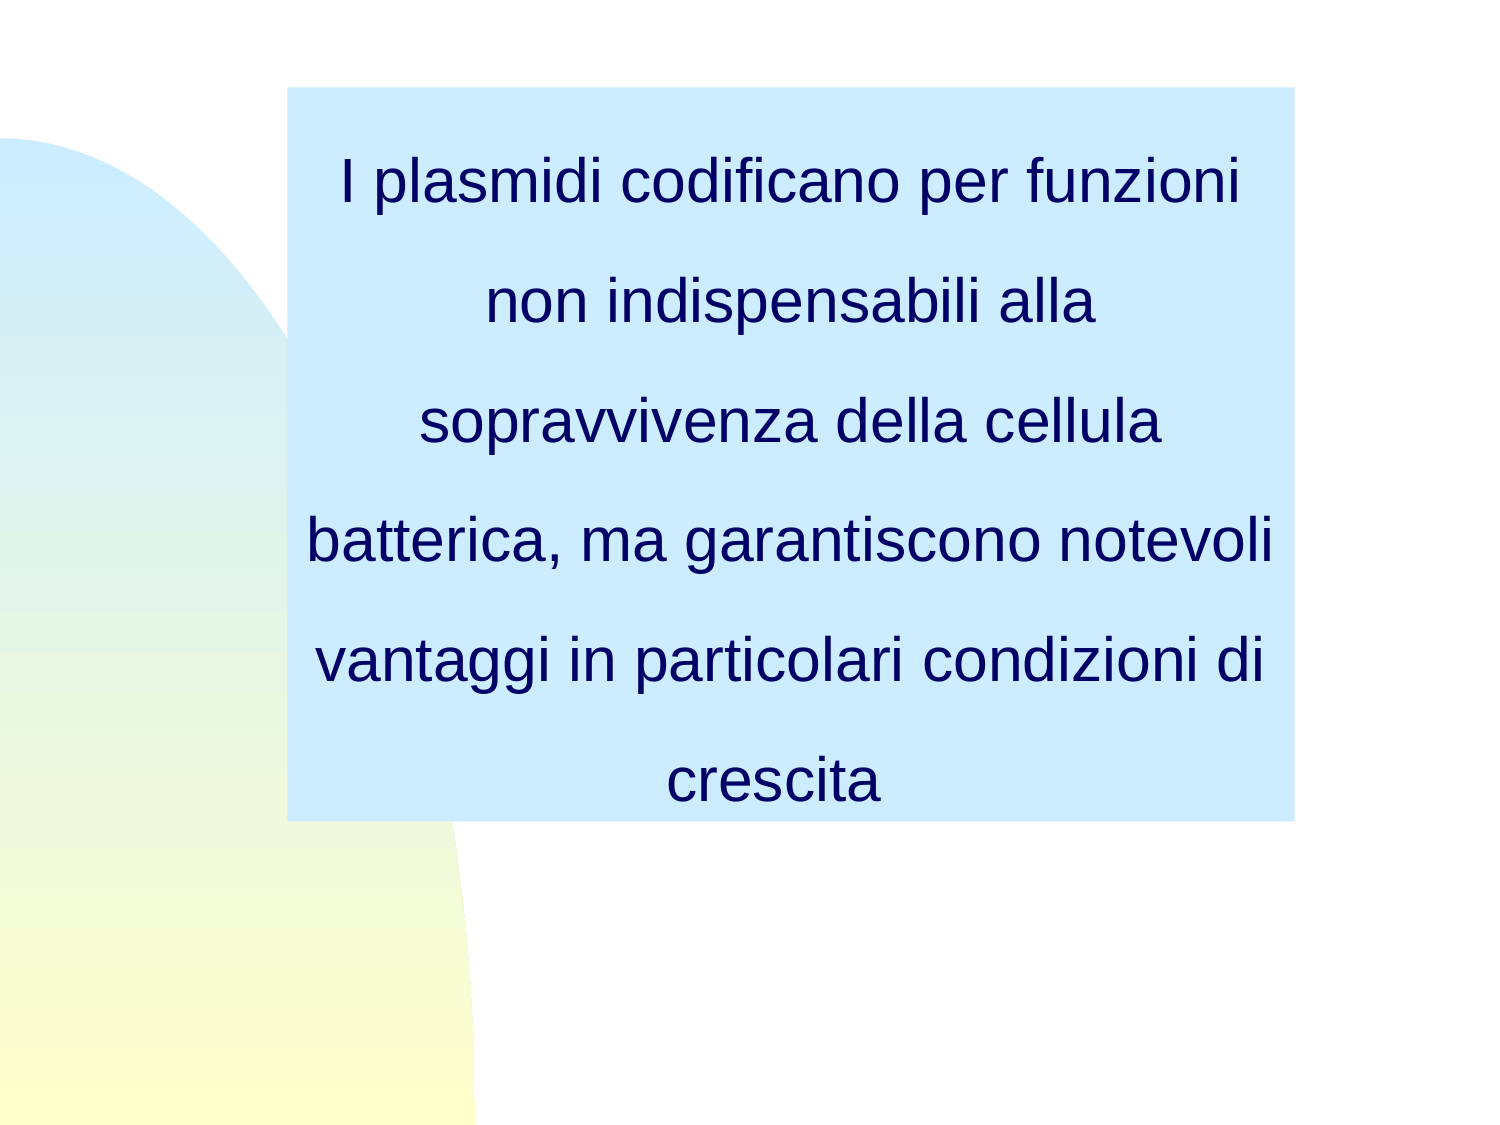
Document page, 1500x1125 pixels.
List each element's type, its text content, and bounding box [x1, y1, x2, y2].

text_box I plasmidi codificano per funzioni non indispensabili alla sopravvivenza della cellula batterica, ma garantiscono notevoli vantaggi in particolari condizioni di crescita [287, 87, 1295, 822]
